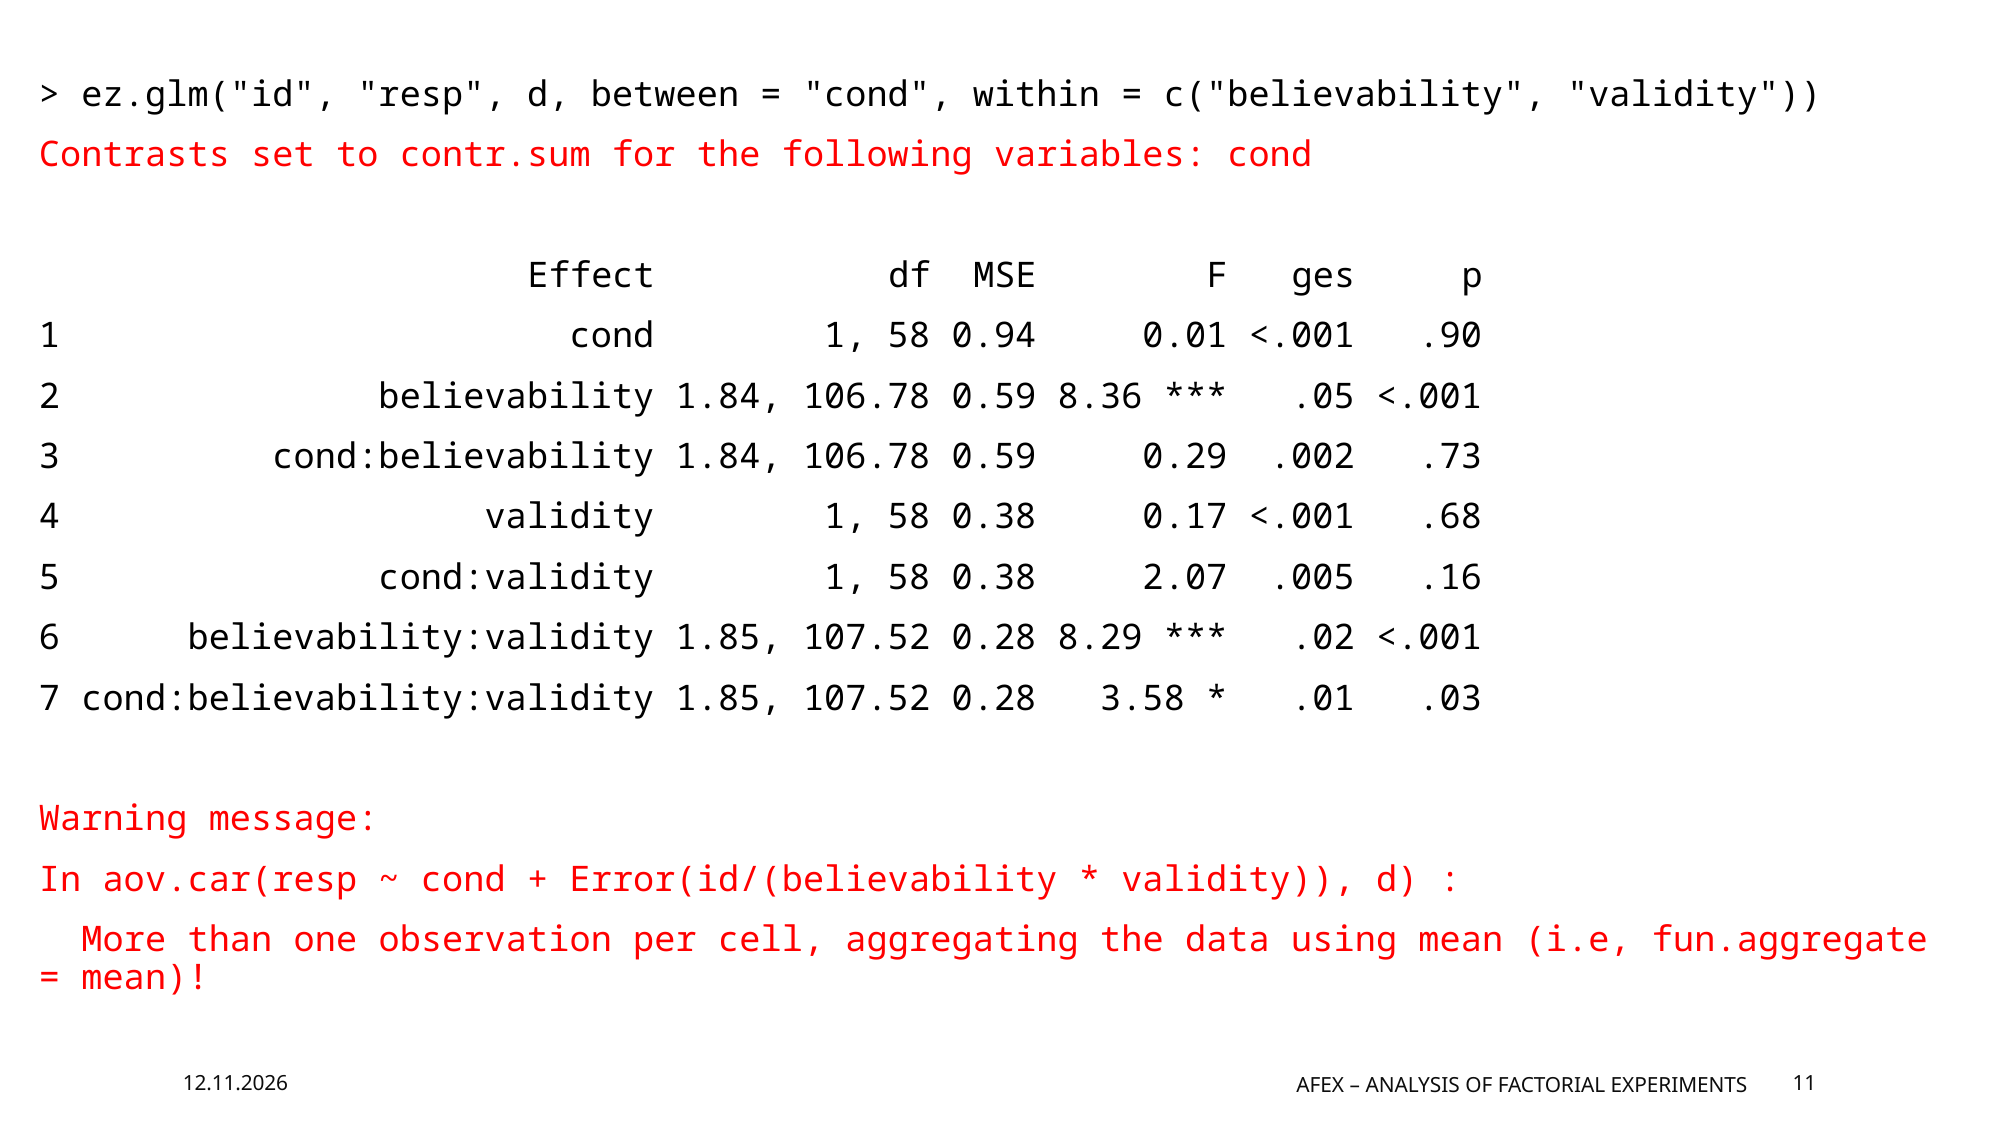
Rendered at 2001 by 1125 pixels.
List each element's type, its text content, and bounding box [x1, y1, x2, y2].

list > ez.glm("id", "resp", d, between = "cond", within = c("believability", "validity")) Contrasts set to contr.sum for the following variables: cond Effect df MSE F ges p 1 cond 1, 58 0.94 0.01 <.001 .90 2 believability 1.84, 106.78 0.59 8.36 *** .05 <.001 3 cond:believability 1.84, 106.78 0.59 0.29 .002 .73 4 validity 1, 58 0.38 0.17 <.001 .68 5 cond:validity 1, 58 0.38 2.07 .005 .16 6 believability:validity 1.85, 107.52 0.28 8.29 *** .02 <.001 7 cond:believability:validity 1.85, 107.52 0.28 3.58 * .01 .03 Warning message: In aov.car(resp ~ cond + Error(id/(believability * validity)), d) : More than one observation per cell, aggregating the data using mean (i.e, fun.aggregate = mean)! [31, 68, 1969, 1012]
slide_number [168, 1061, 522, 1107]
footer afex – Analysis of Factorial EXperiments [794, 1061, 1763, 1107]
slide_number 11 [1777, 1061, 1938, 1107]
